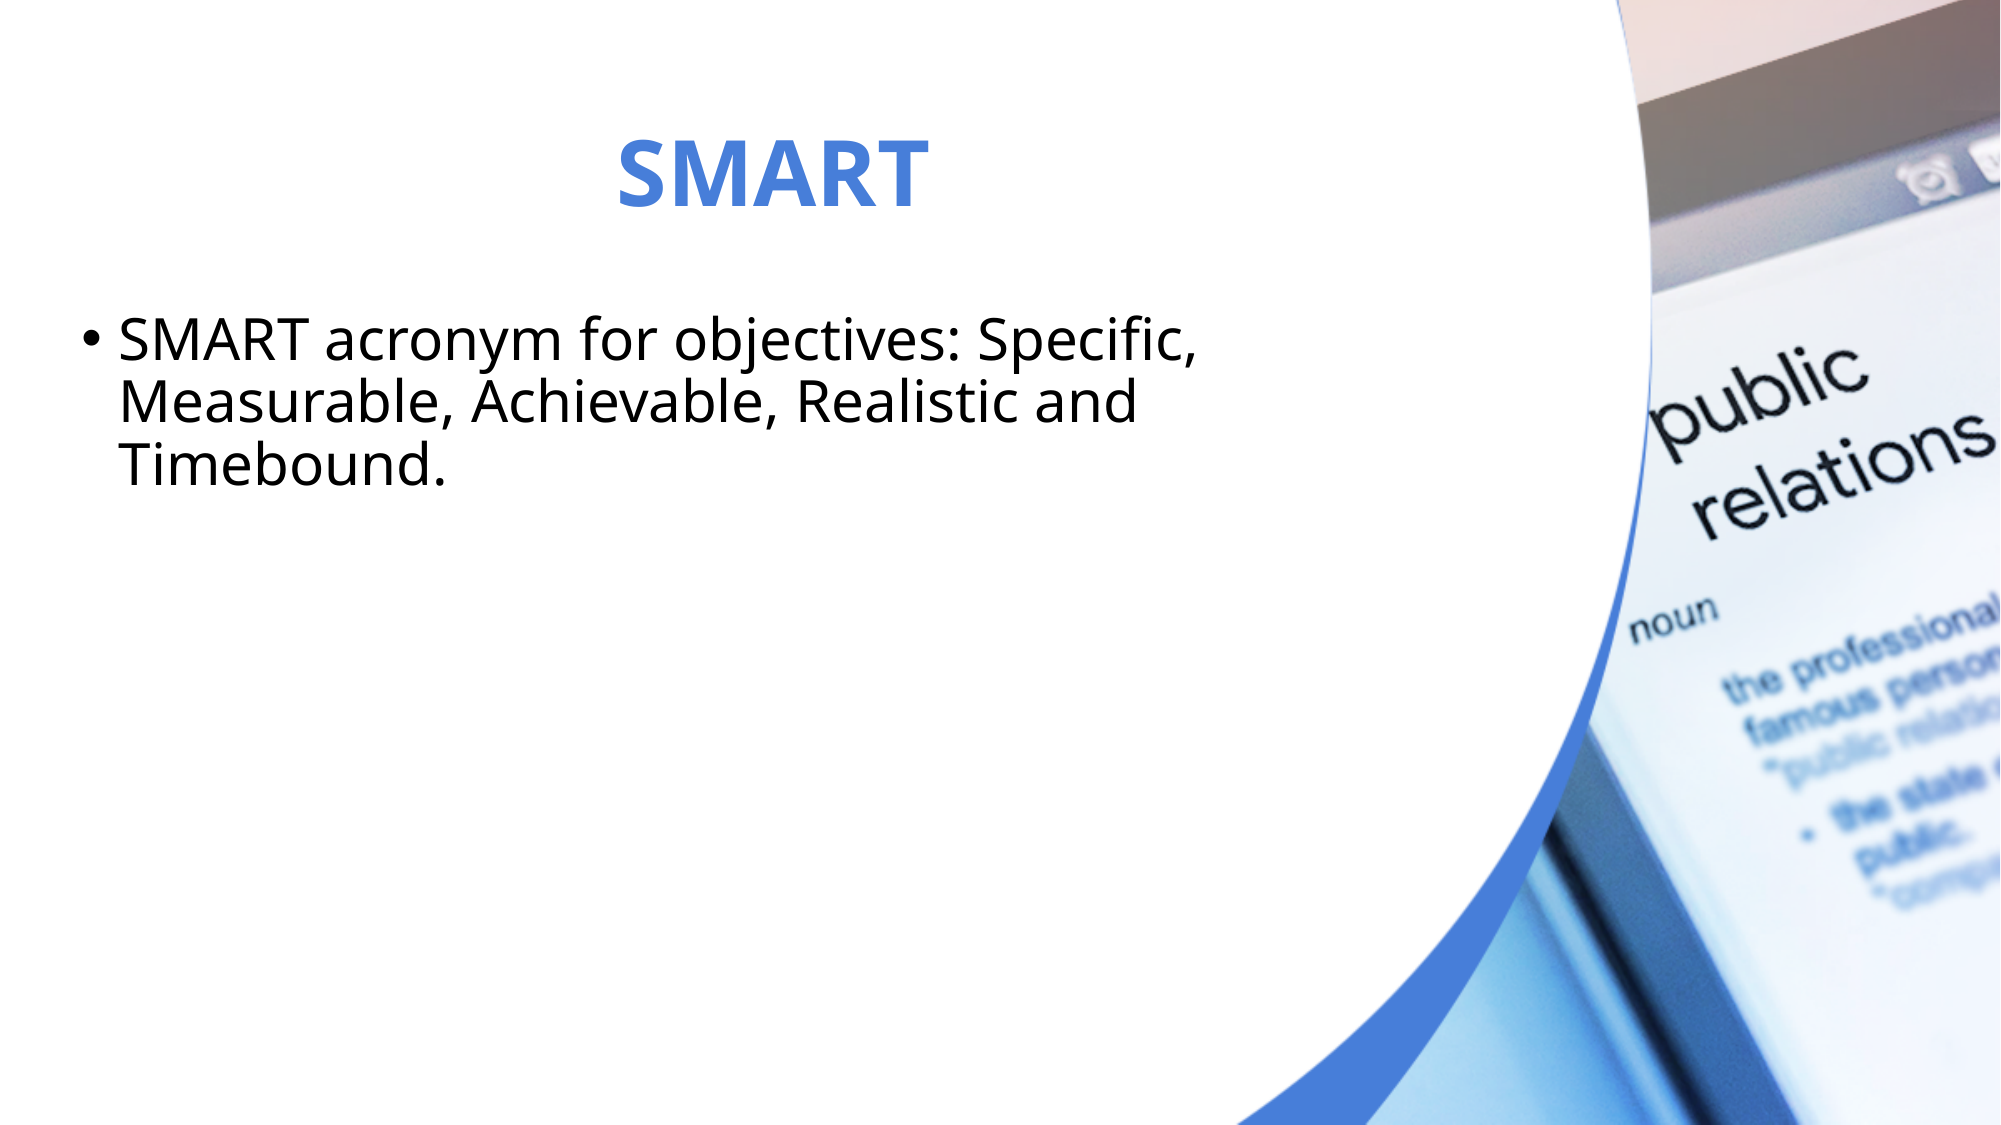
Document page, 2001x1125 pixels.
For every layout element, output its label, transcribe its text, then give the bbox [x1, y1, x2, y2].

title SMART [66, 68, 1482, 286]
list SMART acronym for objectives: Specific, Measurable, Achievable, Realistic and Timebound. [66, 302, 1482, 1022]
picture [0, 0, 2001, 1125]
